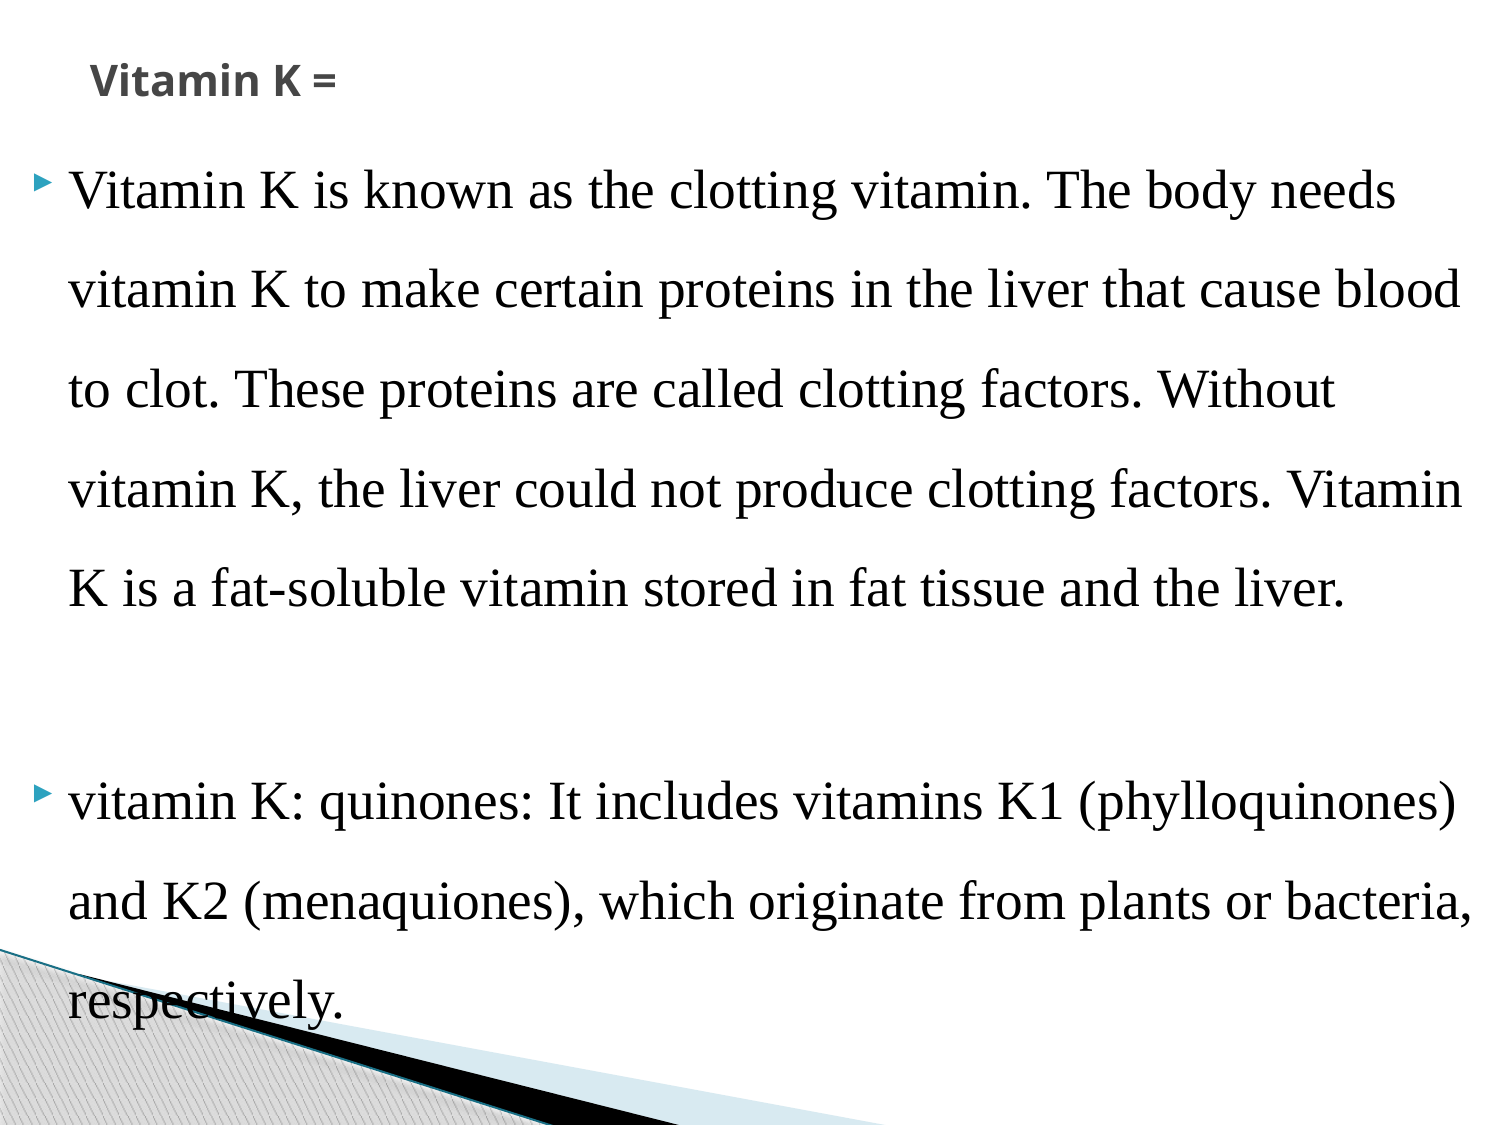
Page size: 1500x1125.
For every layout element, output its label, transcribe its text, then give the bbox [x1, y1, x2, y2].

title Vitamin K = [75, 45, 1425, 113]
list Vitamin K is known as the clotting vitamin. The body needs vitamin K to make certain proteins in the liver that cause blood to clot. These proteins are called clotting factors. Without vitamin K, the liver could not produce clotting factors. Vitamin K is a fat-soluble vitamin stored in fat tissue and the liver. vitamin K: quinones: It includes vitamins K1 (phylloquinones) and K2 (menaquiones), which originate from plants or bacteria, respectively. [0, 112, 1500, 1125]
